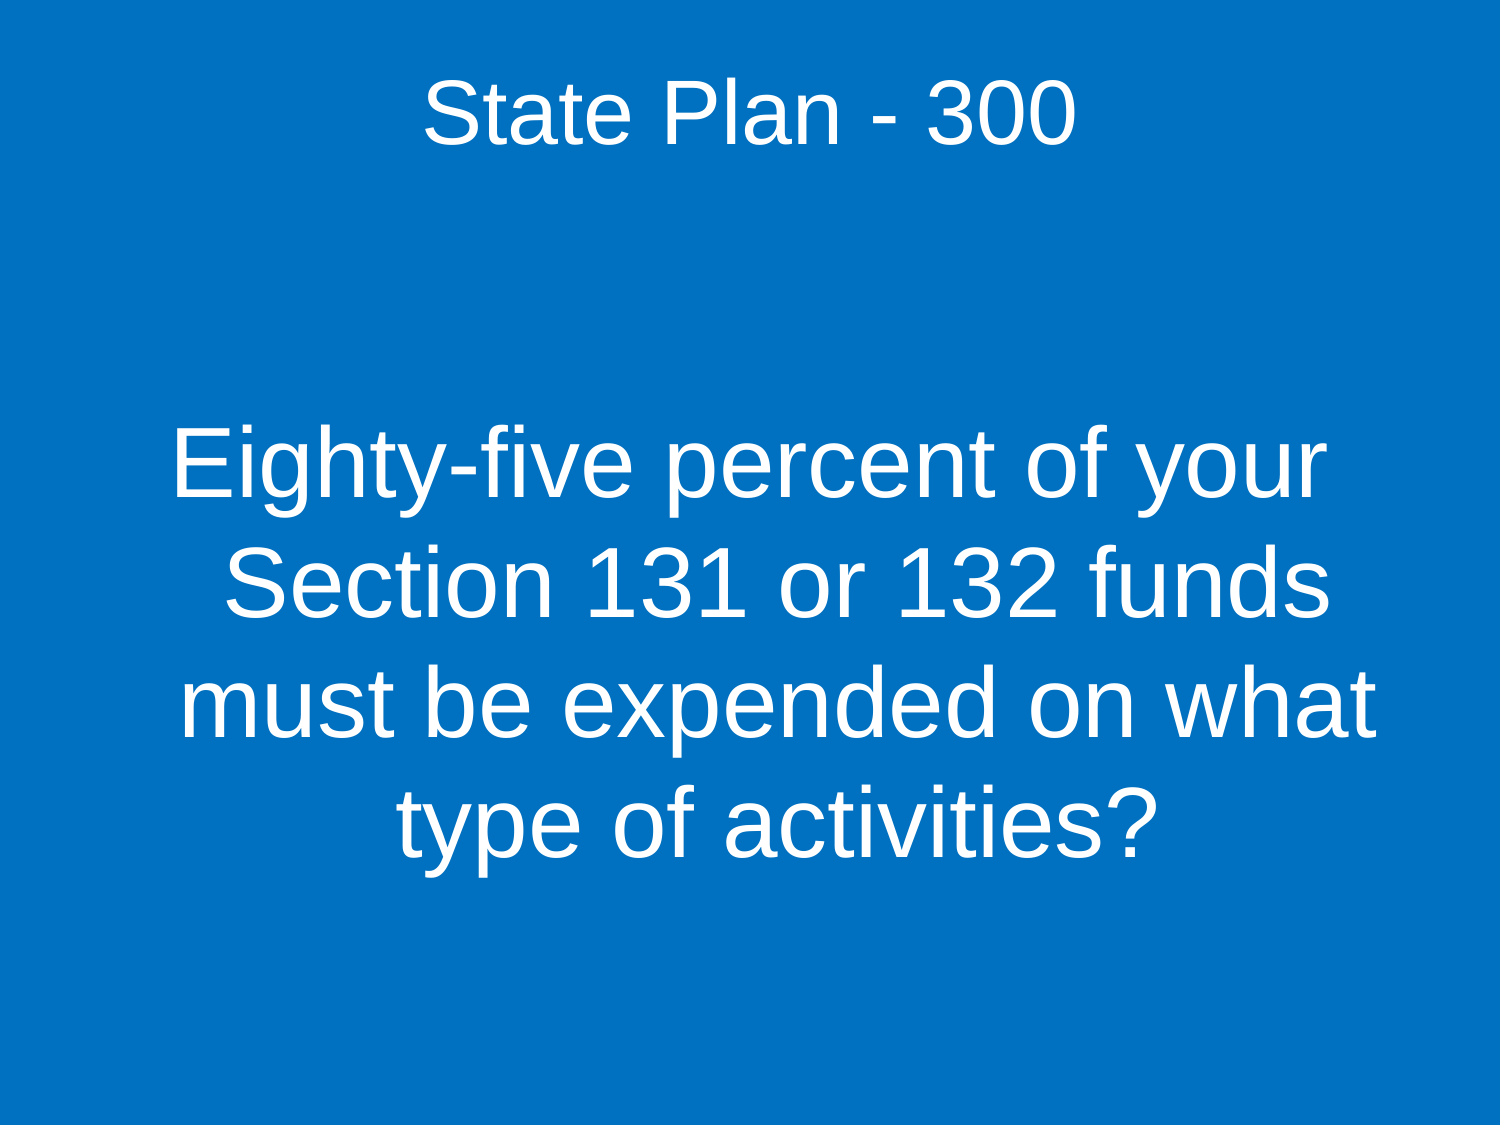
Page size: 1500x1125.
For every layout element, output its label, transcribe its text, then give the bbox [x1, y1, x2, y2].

text_box State Plan - 300 [74, 45, 1425, 233]
text_box Eighty-five percent of your Section 131 or 132 funds must be expended on what type of activities? [74, 249, 1425, 1088]
